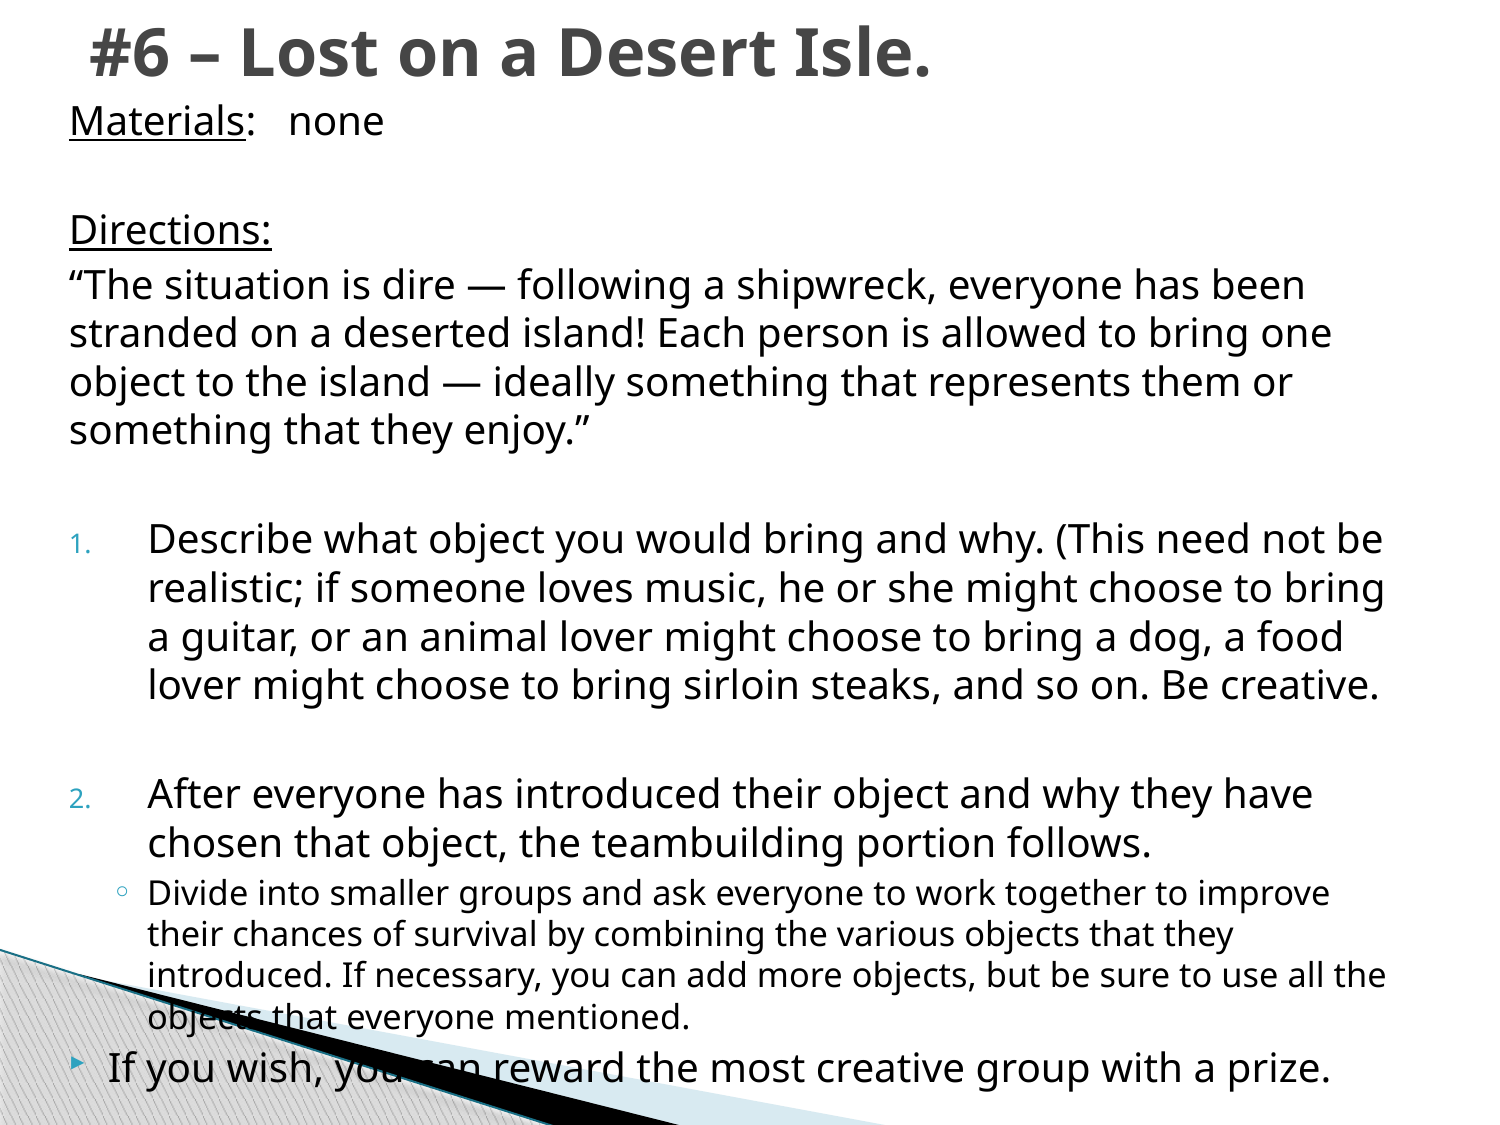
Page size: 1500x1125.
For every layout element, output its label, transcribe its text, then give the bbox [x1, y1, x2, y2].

list Materials: none Directions: “The situation is dire — following a shipwreck, everyone has been stranded on a deserted island! Each person is allowed to bring one object to the island — ideally something that represents them or something that they enjoy.” Describe what object you would bring and why. (This need not be realistic; if someone loves music, he or she might choose to bring a guitar, or an animal lover might choose to bring a dog, a food lover might choose to bring sirloin steaks, and so on. Be creative. After everyone has introduced their object and why they have chosen that object, the teambuilding portion follows. Divide into smaller groups and ask everyone to work together to improve their chances of survival by combining the various objects that they introduced. If necessary, you can add more objects, but be sure to use all the objects that everyone mentioned. If you wish, you can reward the most creative group with a prize. [37, 87, 1425, 1113]
title #6 – Lost on a Desert Isle. [75, 0, 1425, 100]
